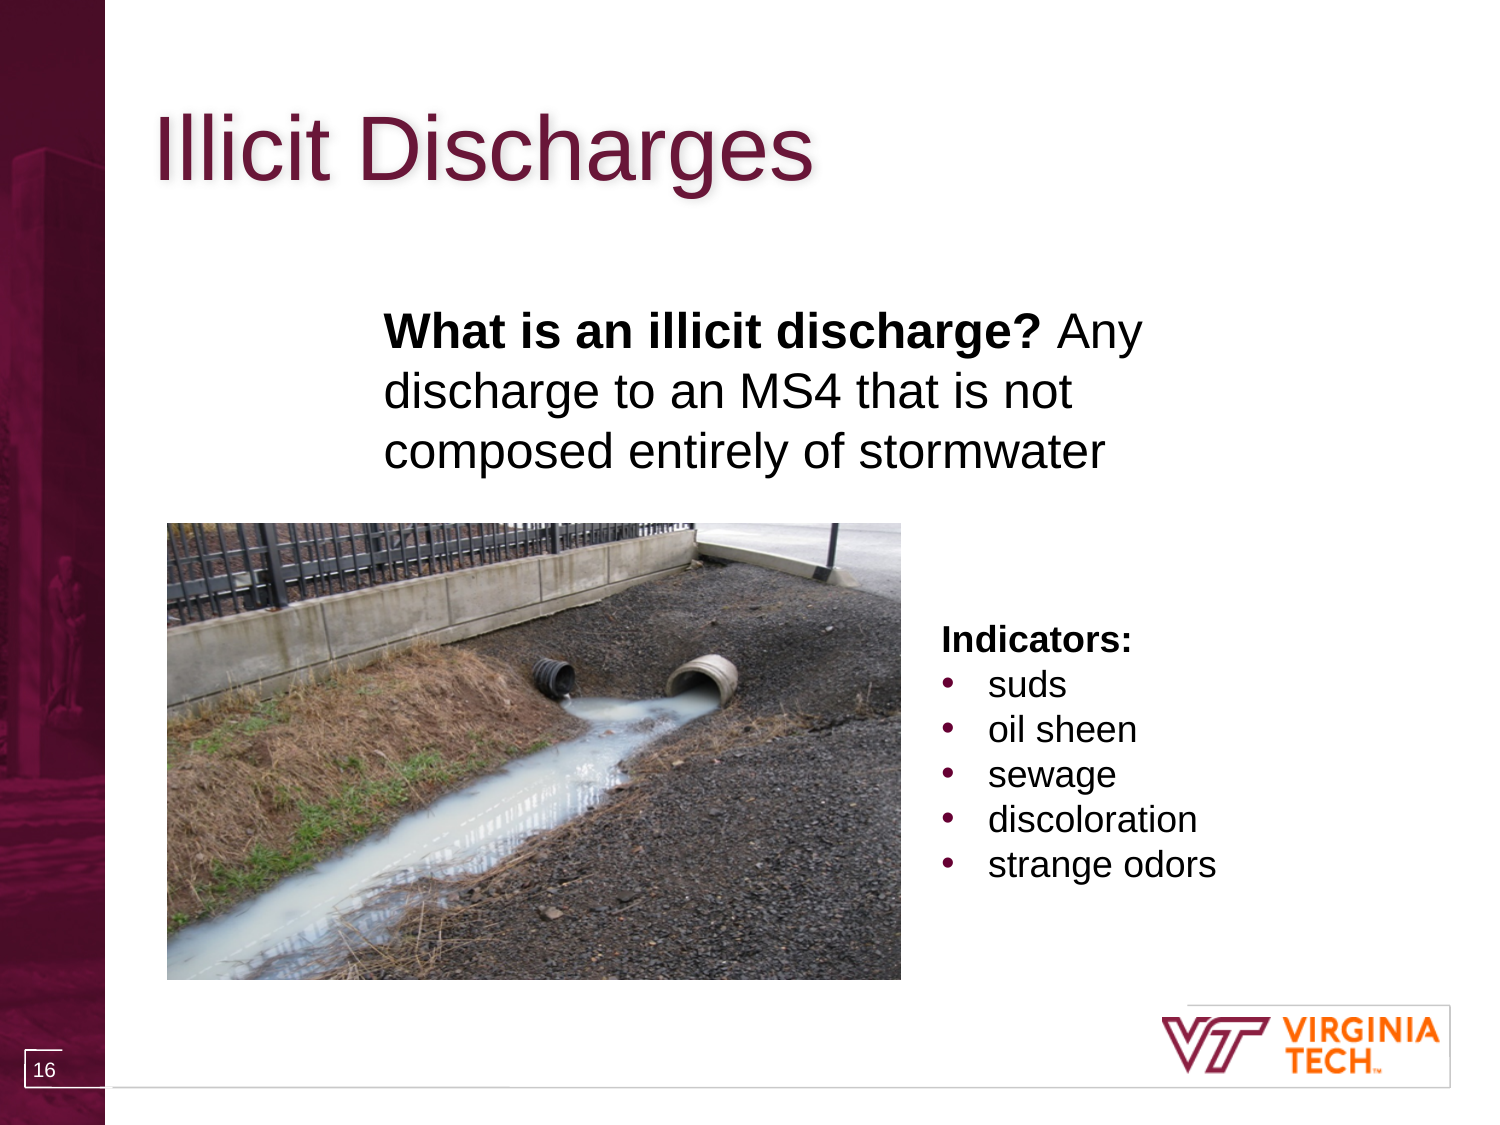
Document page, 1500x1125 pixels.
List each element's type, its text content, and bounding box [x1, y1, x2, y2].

text_box Indicators: suds oil sheen sewage discoloration strange odors [926, 607, 1302, 893]
list What is an illicit discharge? Any discharge to an MS4 that is not composed entirely of stormwater [368, 291, 1182, 654]
slide_number 16 [17, 1031, 168, 1107]
picture [0, 0, 105, 1125]
picture [1162, 1016, 1441, 1076]
picture [167, 523, 902, 980]
title Illicit Discharges [137, 50, 1413, 238]
